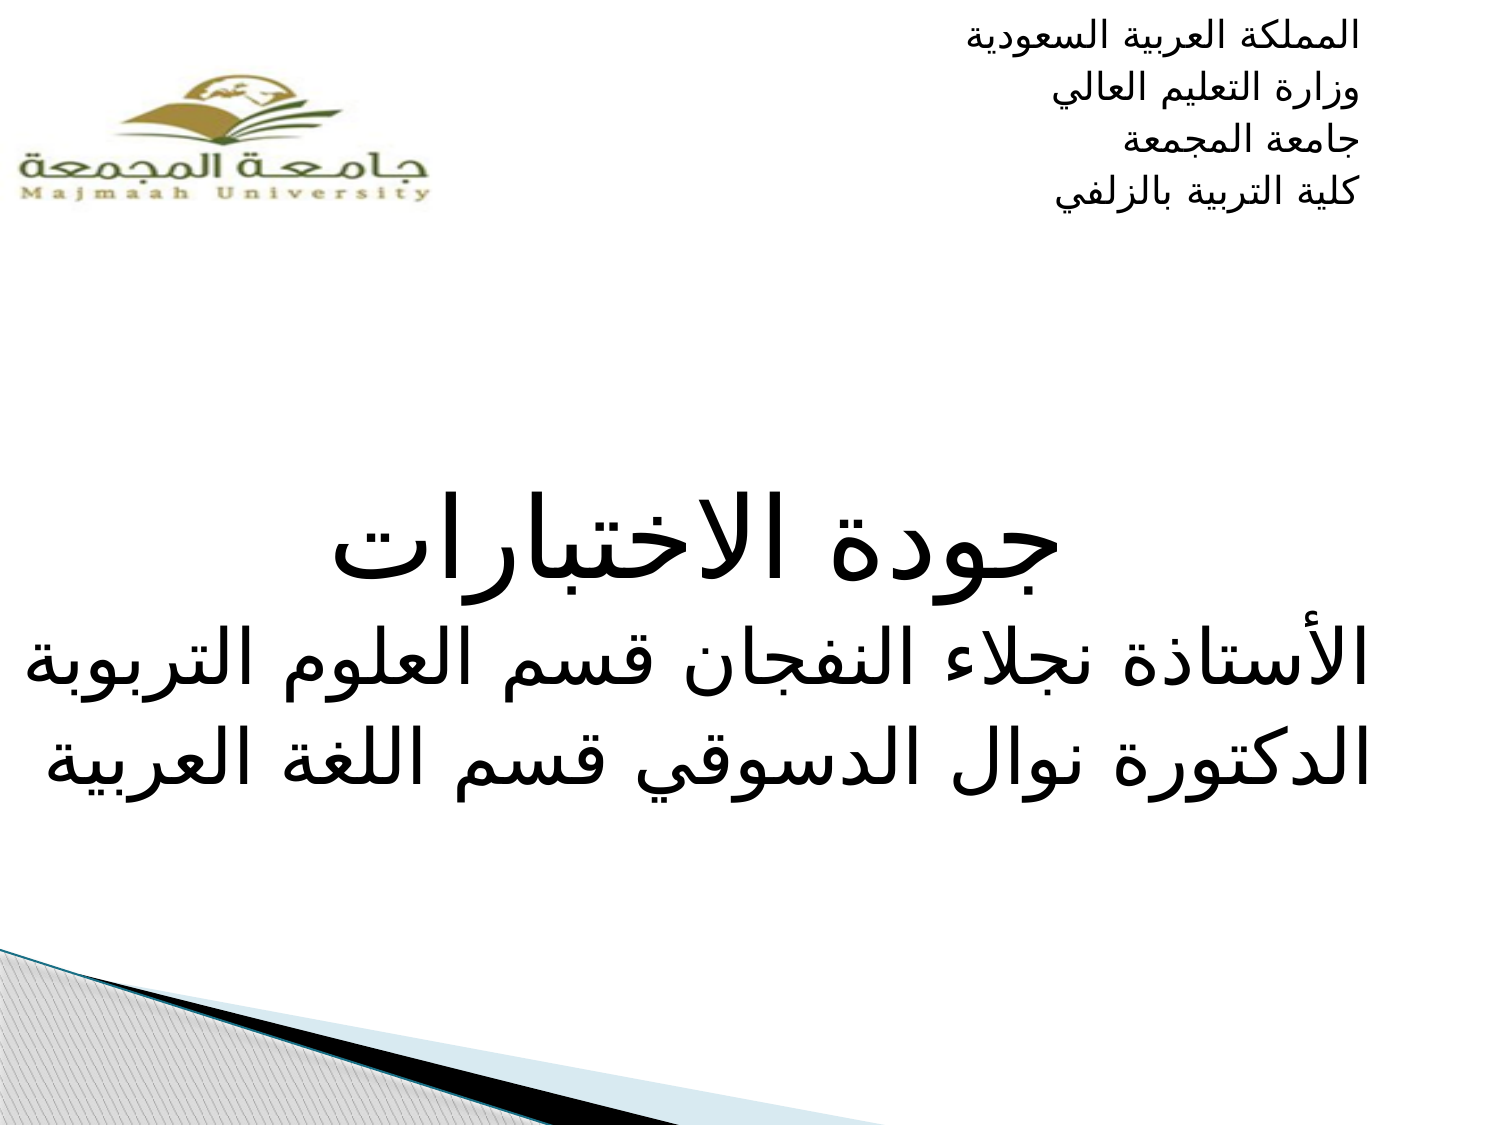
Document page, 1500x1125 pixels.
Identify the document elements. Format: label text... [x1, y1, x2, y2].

picture [0, 0, 448, 280]
list المملكة العربية السعودية وزارة التعليم العالي جامعة المجمعة كلية التربية بالزلفي جودة الاختبارات الأستاذة نجلاء النفجان قسم العلوم التربوبة الدكتورة نوال الدسوقي قسم اللغة العربية [0, 2, 1412, 825]
